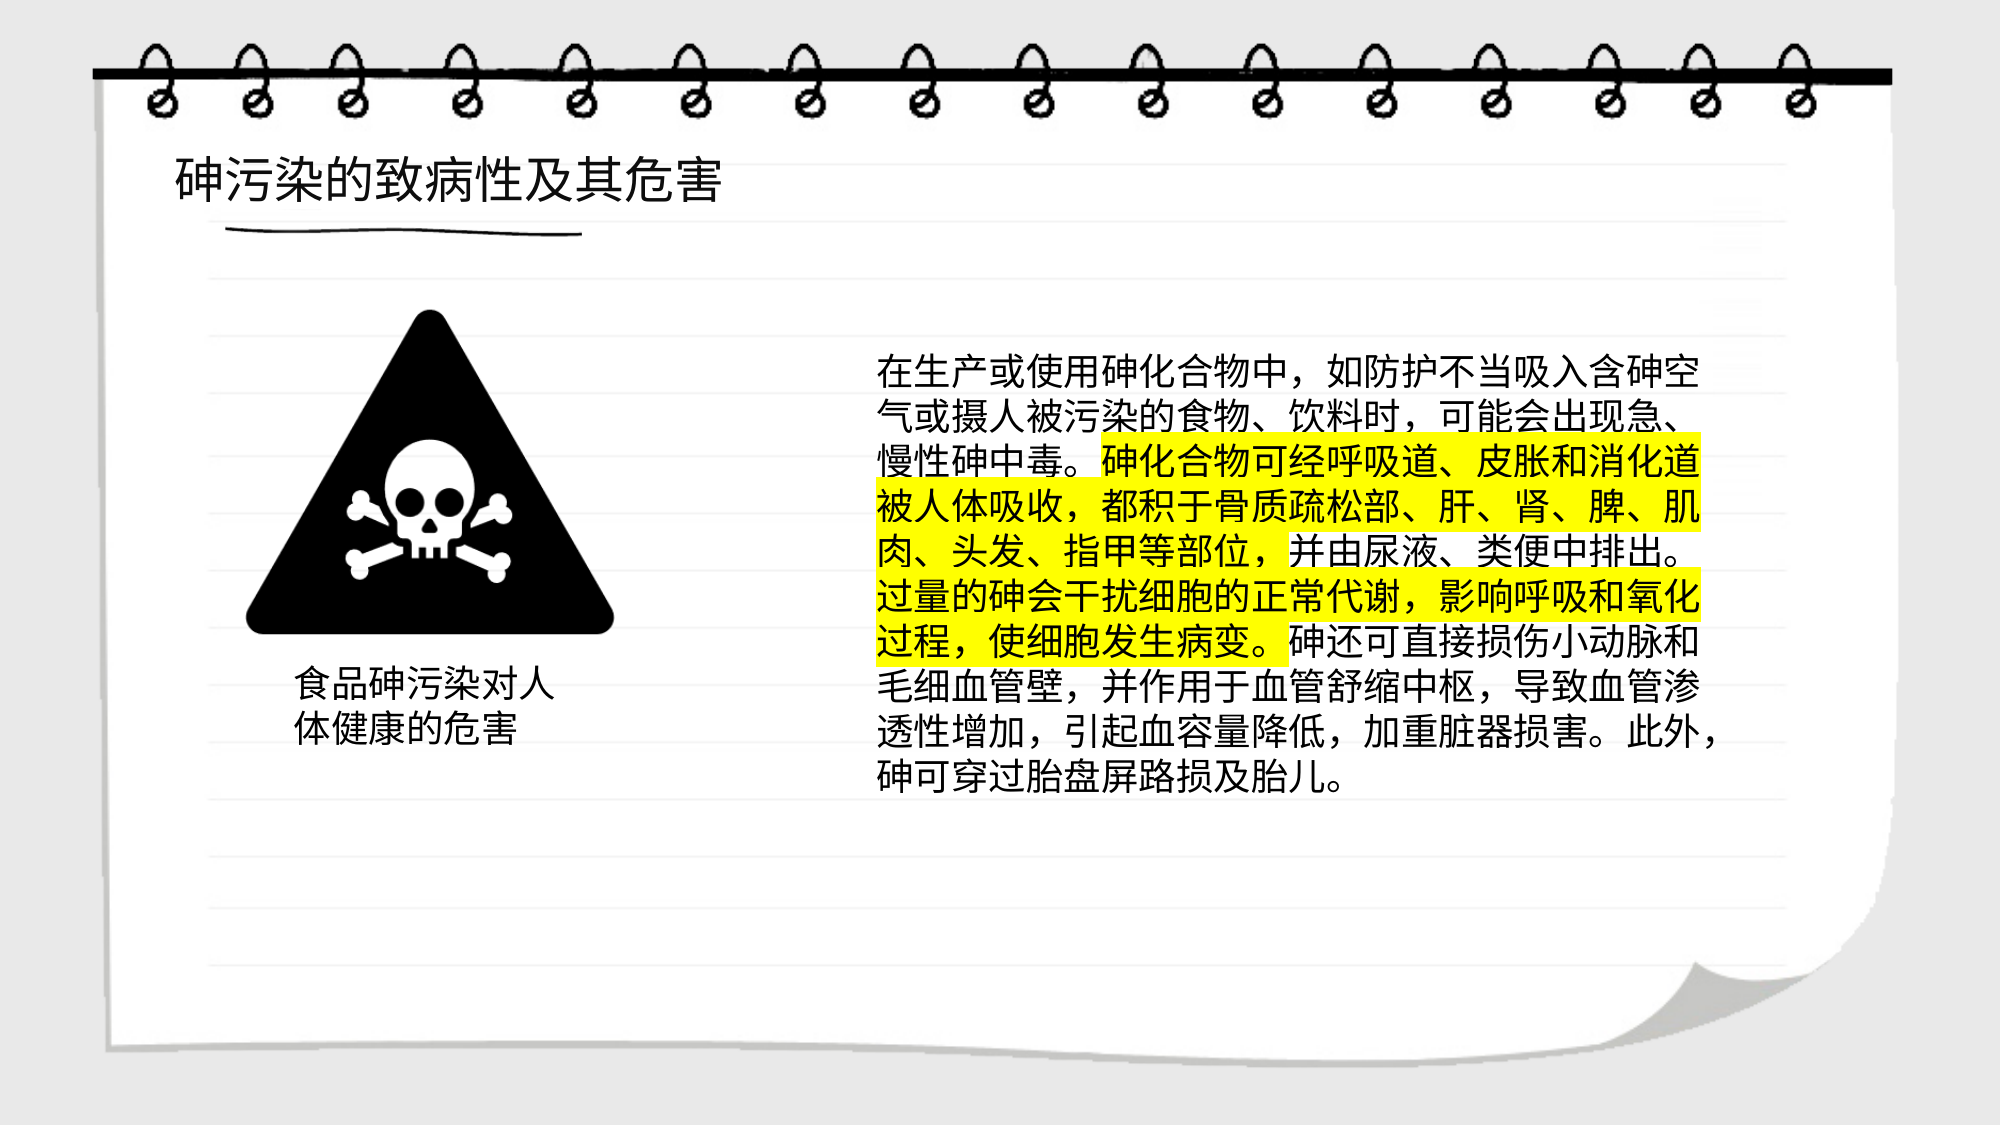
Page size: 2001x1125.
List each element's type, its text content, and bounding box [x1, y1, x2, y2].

picture [49, 17, 1935, 1106]
text_box 在生产或使用砷化合物中，如防护不当吸入含砷空气或摄人被污染的食物、饮料时，可能会出现急、慢性砷中毒。砷化合物可经呼吸道、皮胀和消化道被人体吸收，都积于骨质疏松部、肝、肾、脾、肌肉、头发、指甲等部位，并由尿液、类便中排出。过量的砷会干扰细胞的正常代谢，影响呼吸和氧化过程，使细胞发生病变。砷还可直接损伤小动脉和毛细血管壁，并作用于血管舒缩中枢，导致血管渗透性增加，引起血容量降低，加重脏器损害。此外，砷可穿过胎盘屏路损及胎儿。 [861, 340, 1722, 806]
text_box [159, 140, 761, 249]
text_box 食品砷污染对人体健康的危害 [278, 677, 582, 758]
